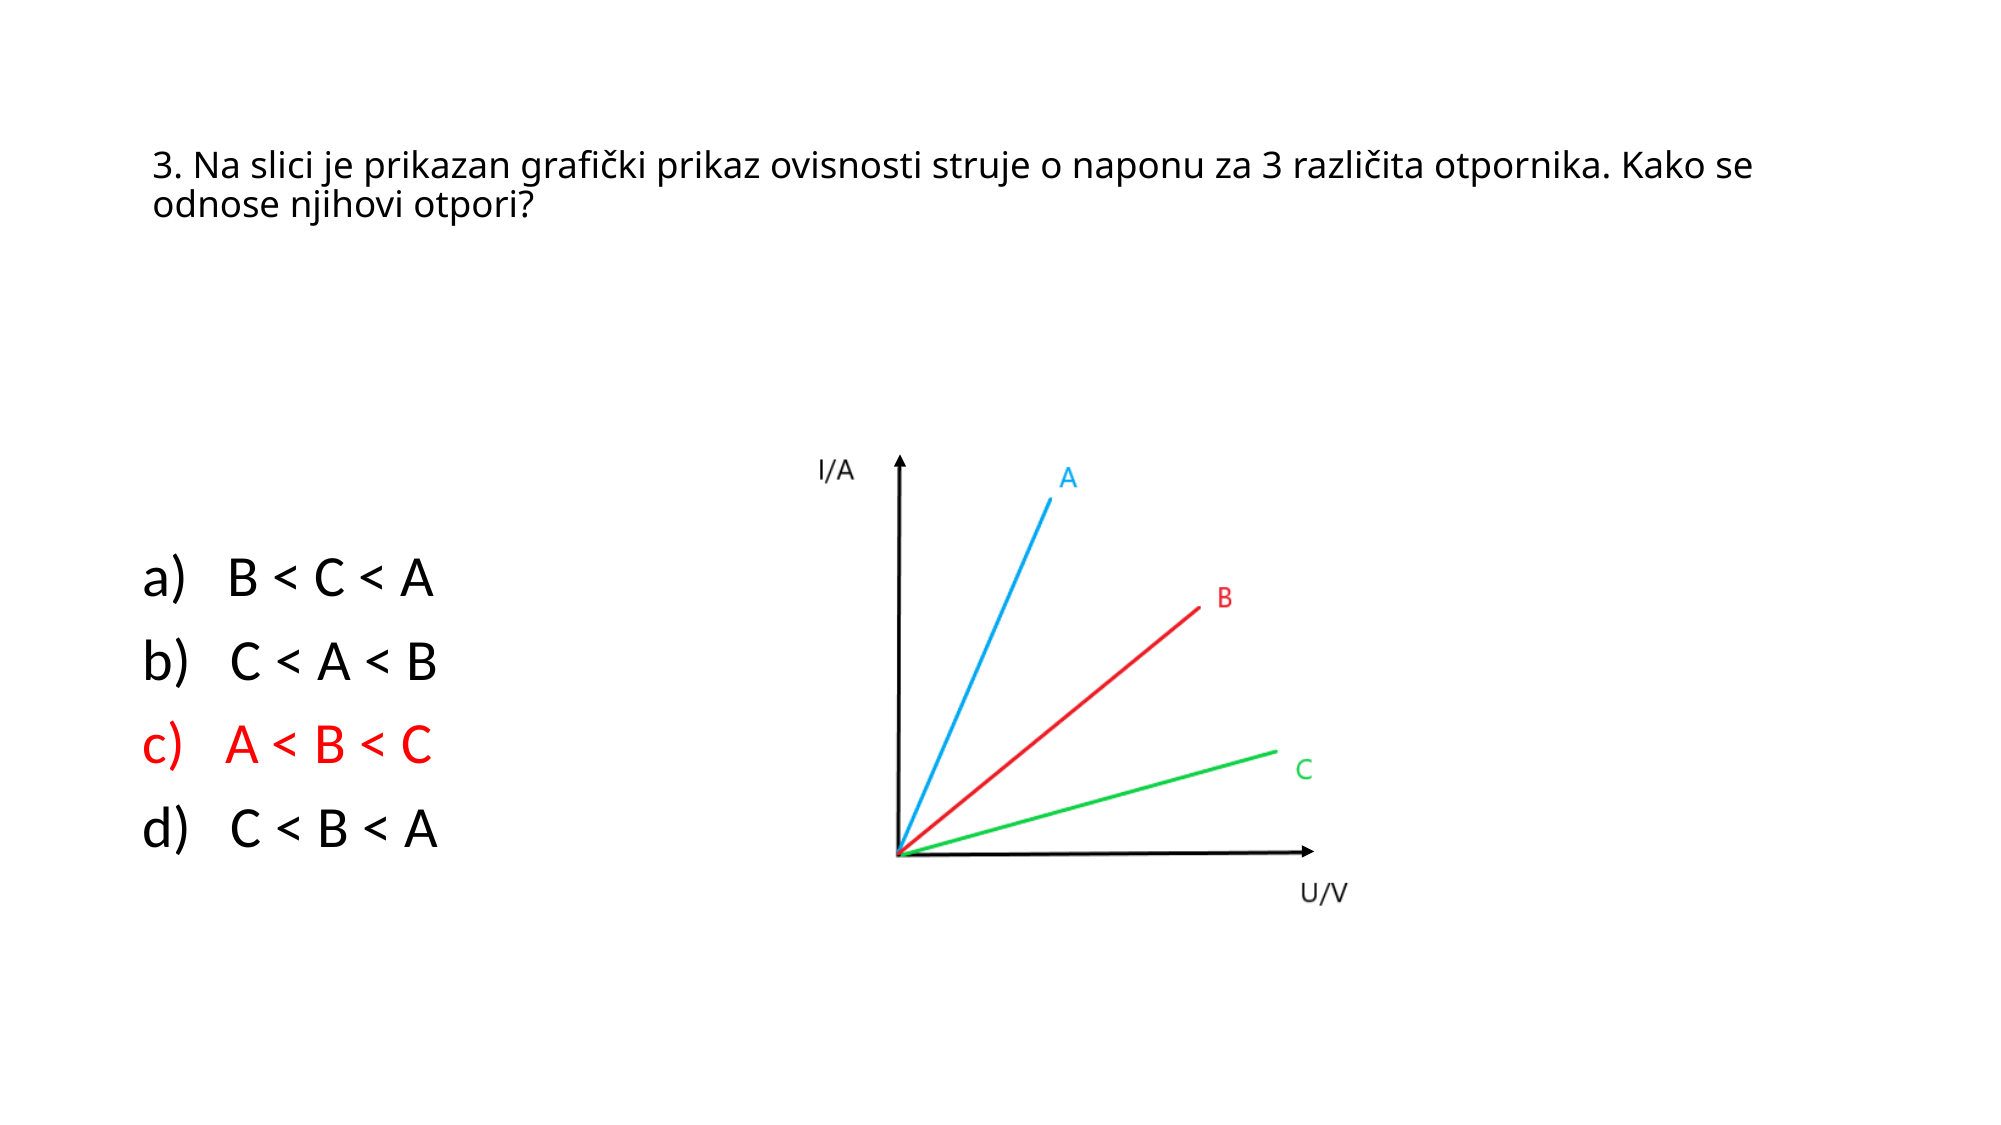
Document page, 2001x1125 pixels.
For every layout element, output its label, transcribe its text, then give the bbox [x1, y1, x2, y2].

list B < C < A b) C < A < B c) A < B < C d) C < B < A [127, 363, 1853, 1078]
picture [774, 385, 1396, 945]
title 3. Na slici je prikazan grafički prikaz ovisnosti struje o naponu za 3 različita otpornika. Kako se odnose njihovi otpori? [137, 59, 1863, 278]
